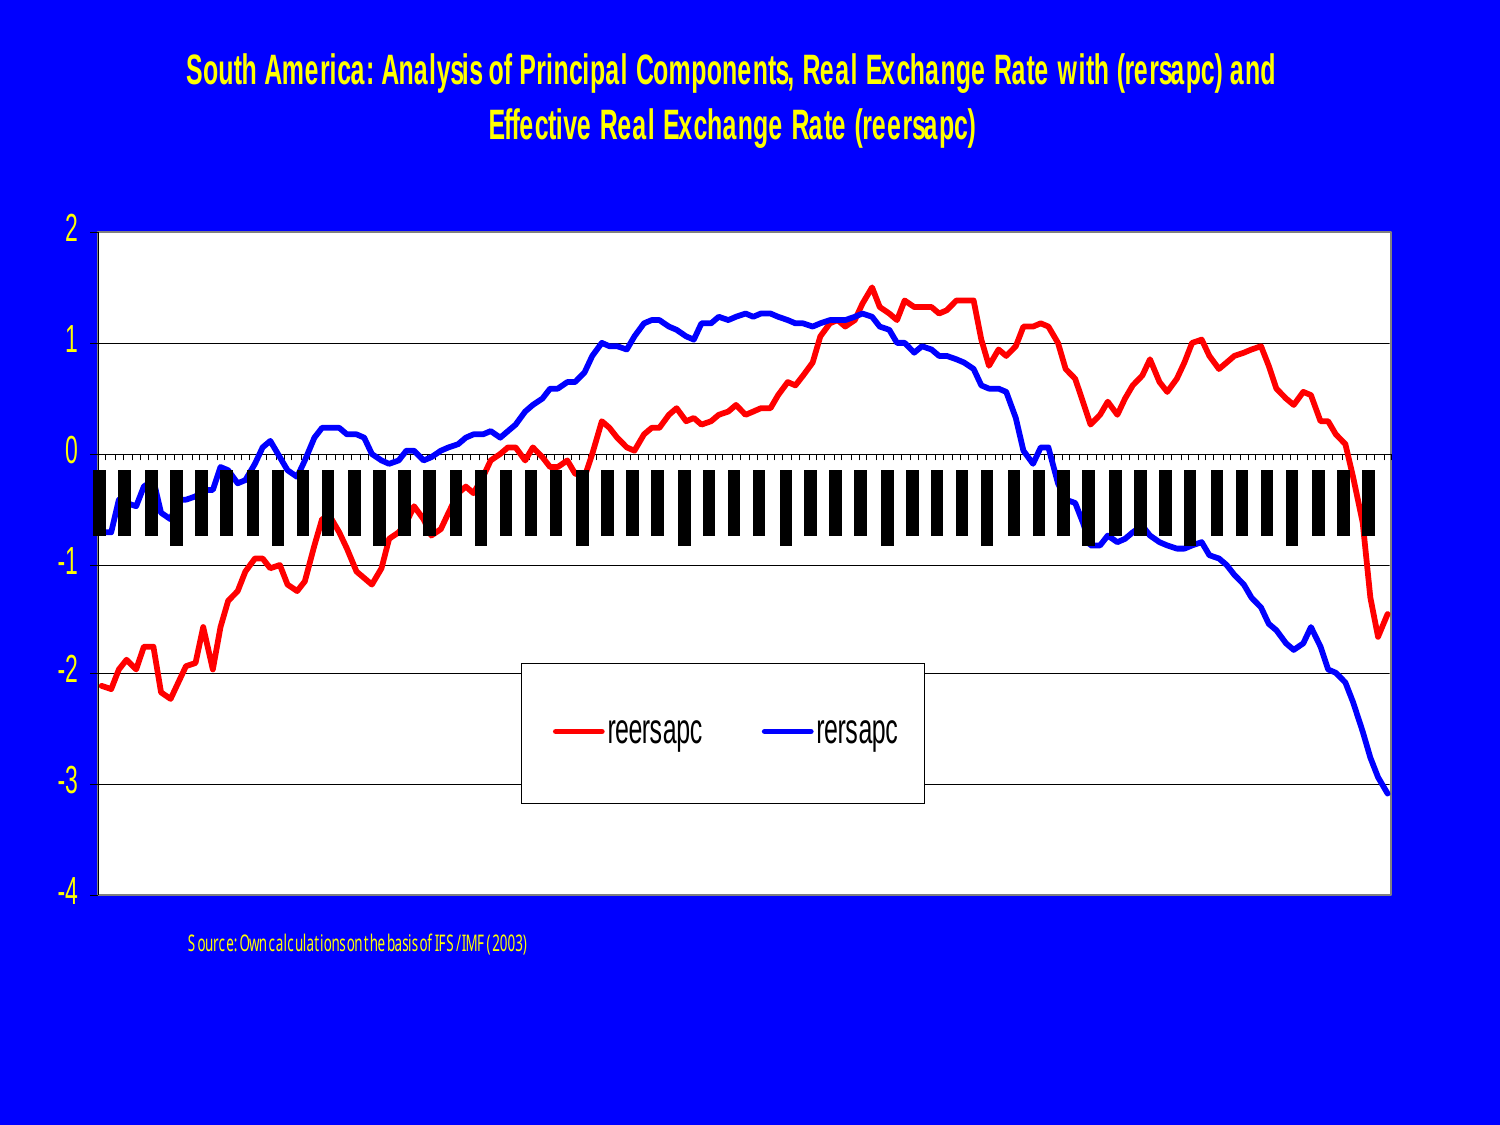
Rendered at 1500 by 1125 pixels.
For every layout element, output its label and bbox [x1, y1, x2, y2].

text_box [24, 0, 1438, 1013]
